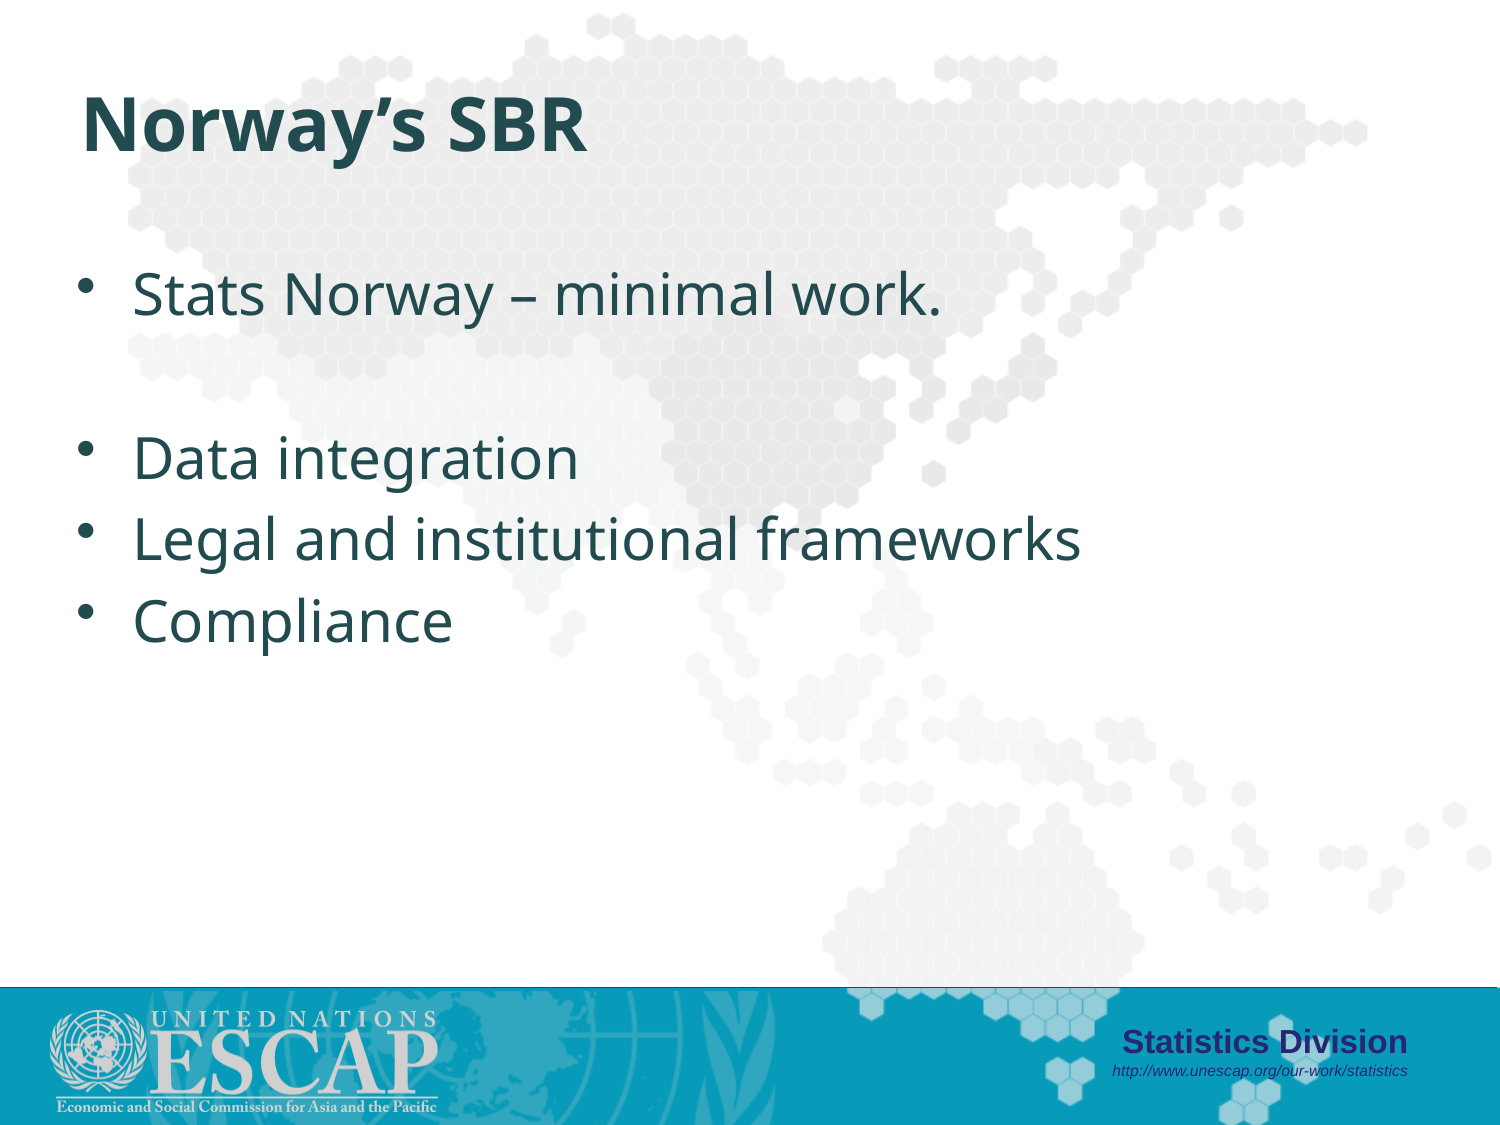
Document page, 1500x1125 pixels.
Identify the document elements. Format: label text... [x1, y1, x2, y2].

title Norway’s SBR [65, 62, 1445, 181]
picture [125, 2, 1500, 1125]
list Stats Norway – minimal work. Data integration Legal and institutional frameworks Compliance [61, 249, 1446, 938]
